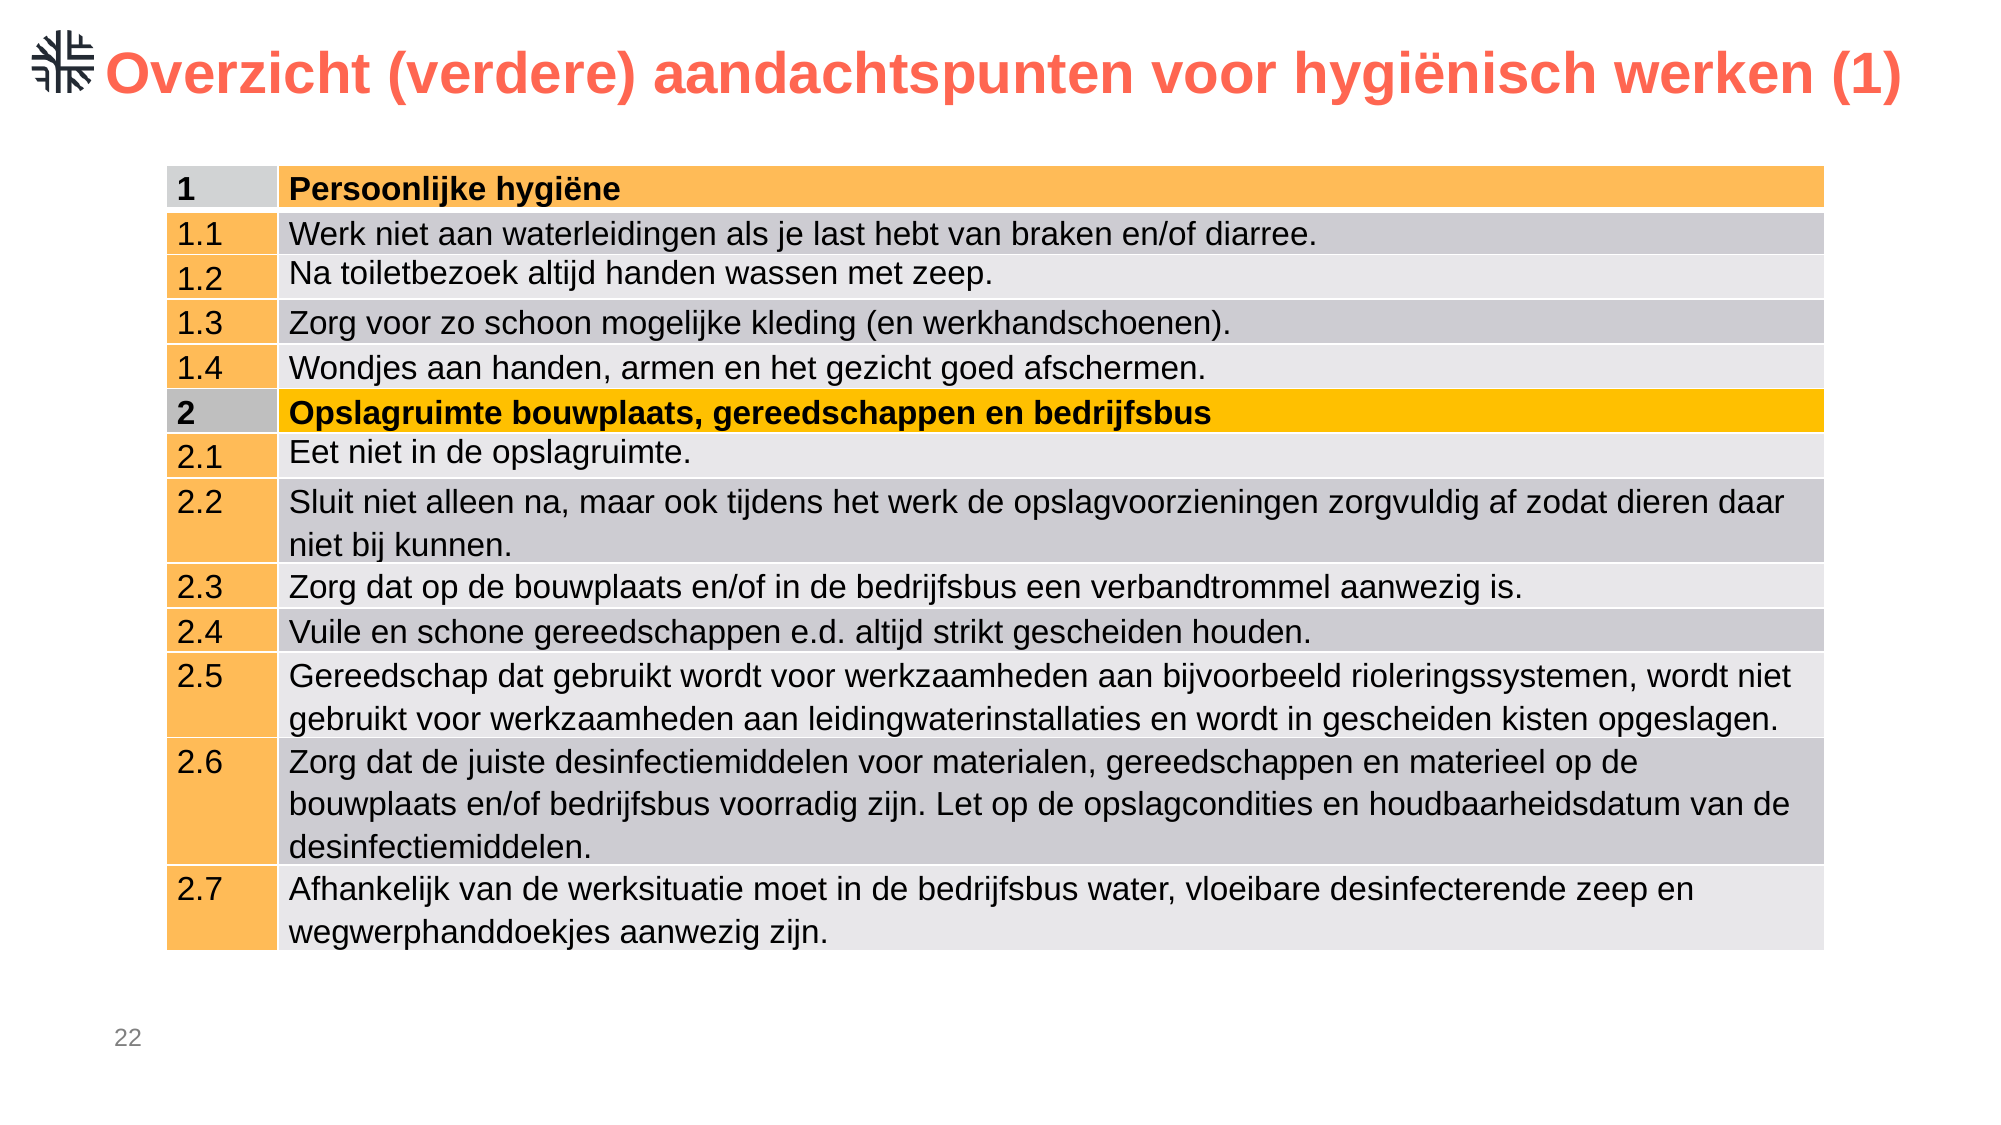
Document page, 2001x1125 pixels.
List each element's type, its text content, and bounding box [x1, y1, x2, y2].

table_header Persoonlijke hygiëne [279, 166, 1824, 207]
table_cell Na toiletbezoek altijd handen wassen met zeep. [279, 255, 1824, 298]
table_cell 1.1 [167, 213, 277, 254]
title Overzicht (verdere) aandachtspunten voor hygiënisch werken (1) [1100, 34, 1918, 116]
table_cell 1.4 [167, 345, 277, 388]
table_cell Zorg voor zo schoon mogelijke kleding (en werkhandschoenen). [279, 300, 1824, 343]
table_header 1 [167, 166, 277, 207]
table_cell Werk niet aan waterleidingen als je last hebt van braken en/of diarree. [279, 213, 1824, 254]
slide_number 22 [114, 1007, 222, 1067]
table_cell Gereedschap dat gebruikt wordt voor werkzaamheden aan bijvoorbeeld rioleringssystemen, wordt niet gebruikt voor werkzaamheden aan leidingwaterinstallaties en wordt in gescheiden kisten opgeslagen. [279, 653, 1824, 737]
table_cell Afhankelijk van de werksituatie moet in de bedrijfsbus water, vloeibare desinfecterende zeep en wegwerphanddoekjes aanwezig zijn. [279, 866, 1824, 950]
table_cell 2 [167, 389, 277, 432]
text_box [814, 0, 1100, 164]
table_cell Wondjes aan handen, armen en het gezicht goed afschermen. [279, 345, 1824, 388]
table_cell Zorg dat de juiste desinfectiemiddelen voor materialen, gereedschappen en materieel op de bouwplaats en/of bedrijfsbus voorradig zijn. Let op de opslagcondities en houdbaarheidsdatum van de desinfectiemiddelen. [279, 738, 1824, 864]
table_cell 1.3 [167, 300, 277, 343]
table_cell 1.2 [167, 255, 277, 298]
table_cell Sluit niet alleen na, maar ook tijdens het werk de opslagvoorzieningen zorgvuldig af zodat dieren daar niet bij kunnen. [279, 479, 1824, 562]
table_cell 2.2 [167, 479, 277, 562]
table_cell 2.5 [167, 653, 277, 737]
table_cell Eet niet in de opslagruimte. [279, 434, 1824, 477]
table_cell 2.3 [167, 564, 277, 607]
title Overzicht (verdere) aandachtspunten voor hygiënisch werken (1) [92, 34, 814, 116]
table_cell 2.7 [167, 866, 277, 950]
table_cell 2.6 [167, 738, 277, 864]
table_cell 2.4 [167, 609, 277, 651]
table_cell Zorg dat op de bouwplaats en/of in de bedrijfsbus een verbandtrommel aanwezig is. [279, 564, 1824, 607]
table_cell Opslagruimte bouwplaats, gereedschappen en bedrijfsbus [279, 389, 1824, 432]
table_cell 2.1 [167, 434, 277, 477]
table_cell Vuile en schone gereedschappen e.d. altijd strikt gescheiden houden. [279, 609, 1824, 651]
